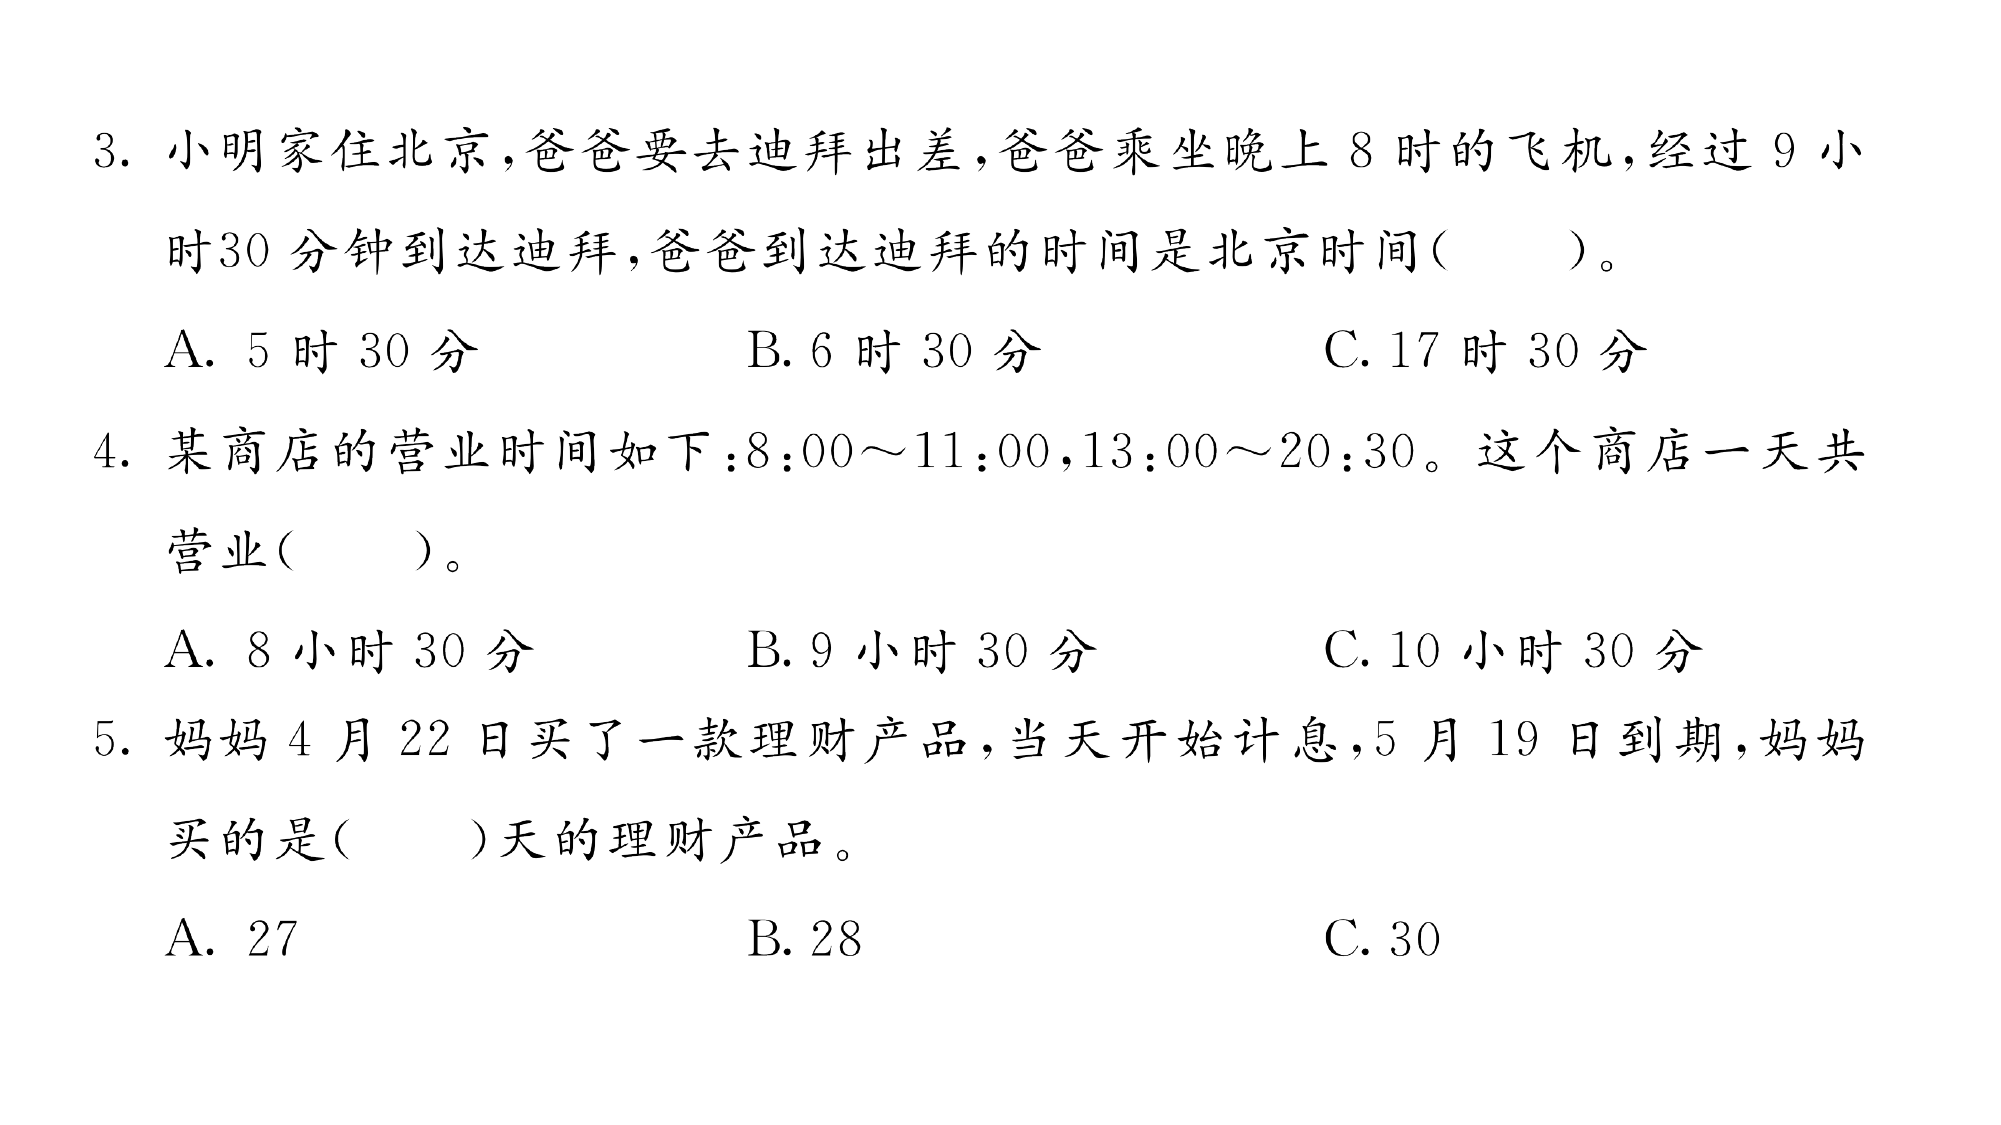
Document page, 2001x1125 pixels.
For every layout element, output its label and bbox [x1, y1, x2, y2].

picture [90, 89, 1982, 984]
